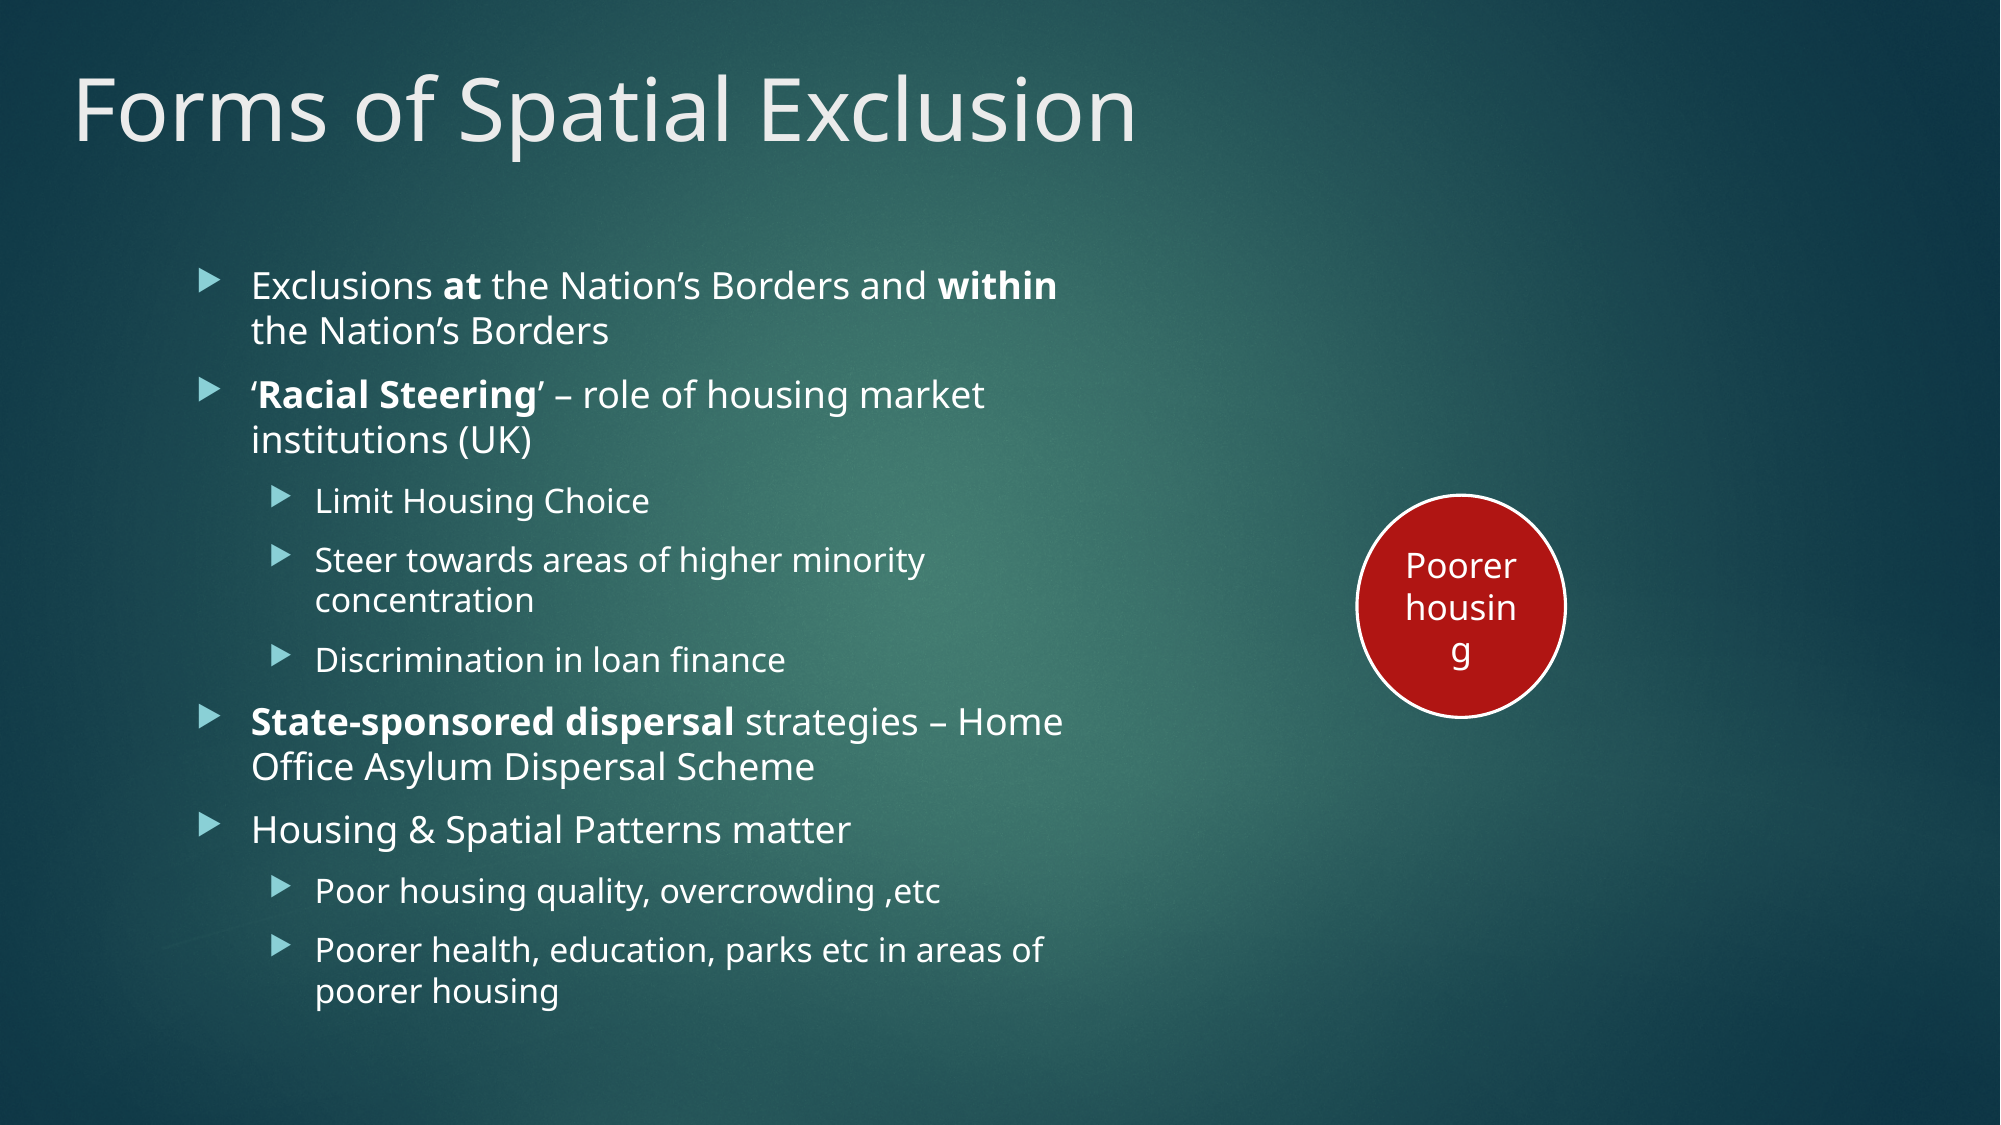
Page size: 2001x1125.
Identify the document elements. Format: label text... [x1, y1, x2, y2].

list Exclusions at the Nation’s Borders and within the Nation’s Borders ‘Racial Steering’ – role of housing market institutions (UK) Limit Housing Choice Steer towards areas of higher minority concentration Discrimination in loan finance State-sponsored dispersal strategies – Home Office Asylum Dispersal Scheme Housing & Spatial Patterns matter Poor housing quality, overcrowding ,etc Poorer health, education, parks etc in areas of poorer housing [181, 254, 1038, 1025]
text_box [0, 0, 2000, 1125]
title Forms of Spatial Exclusion [55, 46, 1599, 277]
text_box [1043, 161, 1879, 1051]
